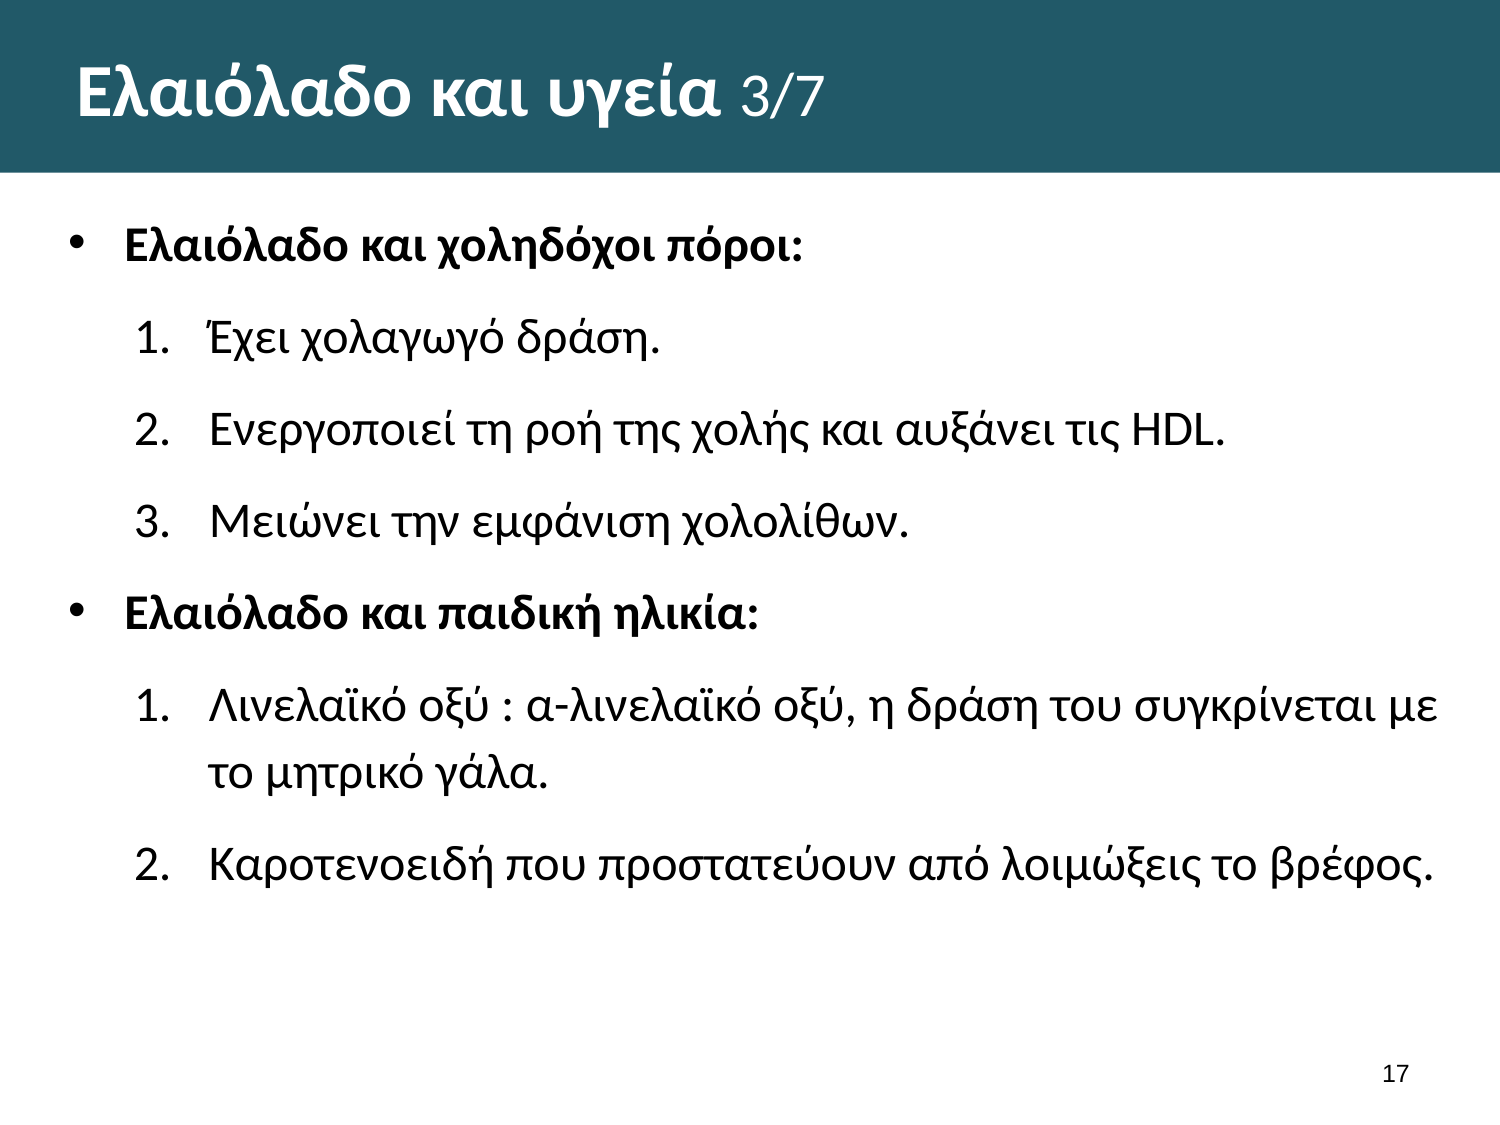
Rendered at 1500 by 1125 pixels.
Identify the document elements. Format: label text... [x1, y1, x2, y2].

slide_number 16 [1074, 1042, 1425, 1103]
title Ελαιόλαδο και υγεία 3/7 [0, 0, 1500, 173]
list Ελαιόλαδο και χοληδόχοι πόροι: Έχει χολαγωγό δράση. Ενεργοποιεί τη ροή της χολής και αυξάνει τις HDL. Μειώνει την εμφάνιση χολολίθων. Ελαιόλαδο και παιδική ηλικία: Λινελαϊκό οξύ : α-λινελαϊκό οξύ, η δράση του συγκρίνεται με το μητρικό γάλα. Καροτενοειδή που προστατεύουν από λοιμώξεις το βρέφος. [53, 196, 1459, 1024]
